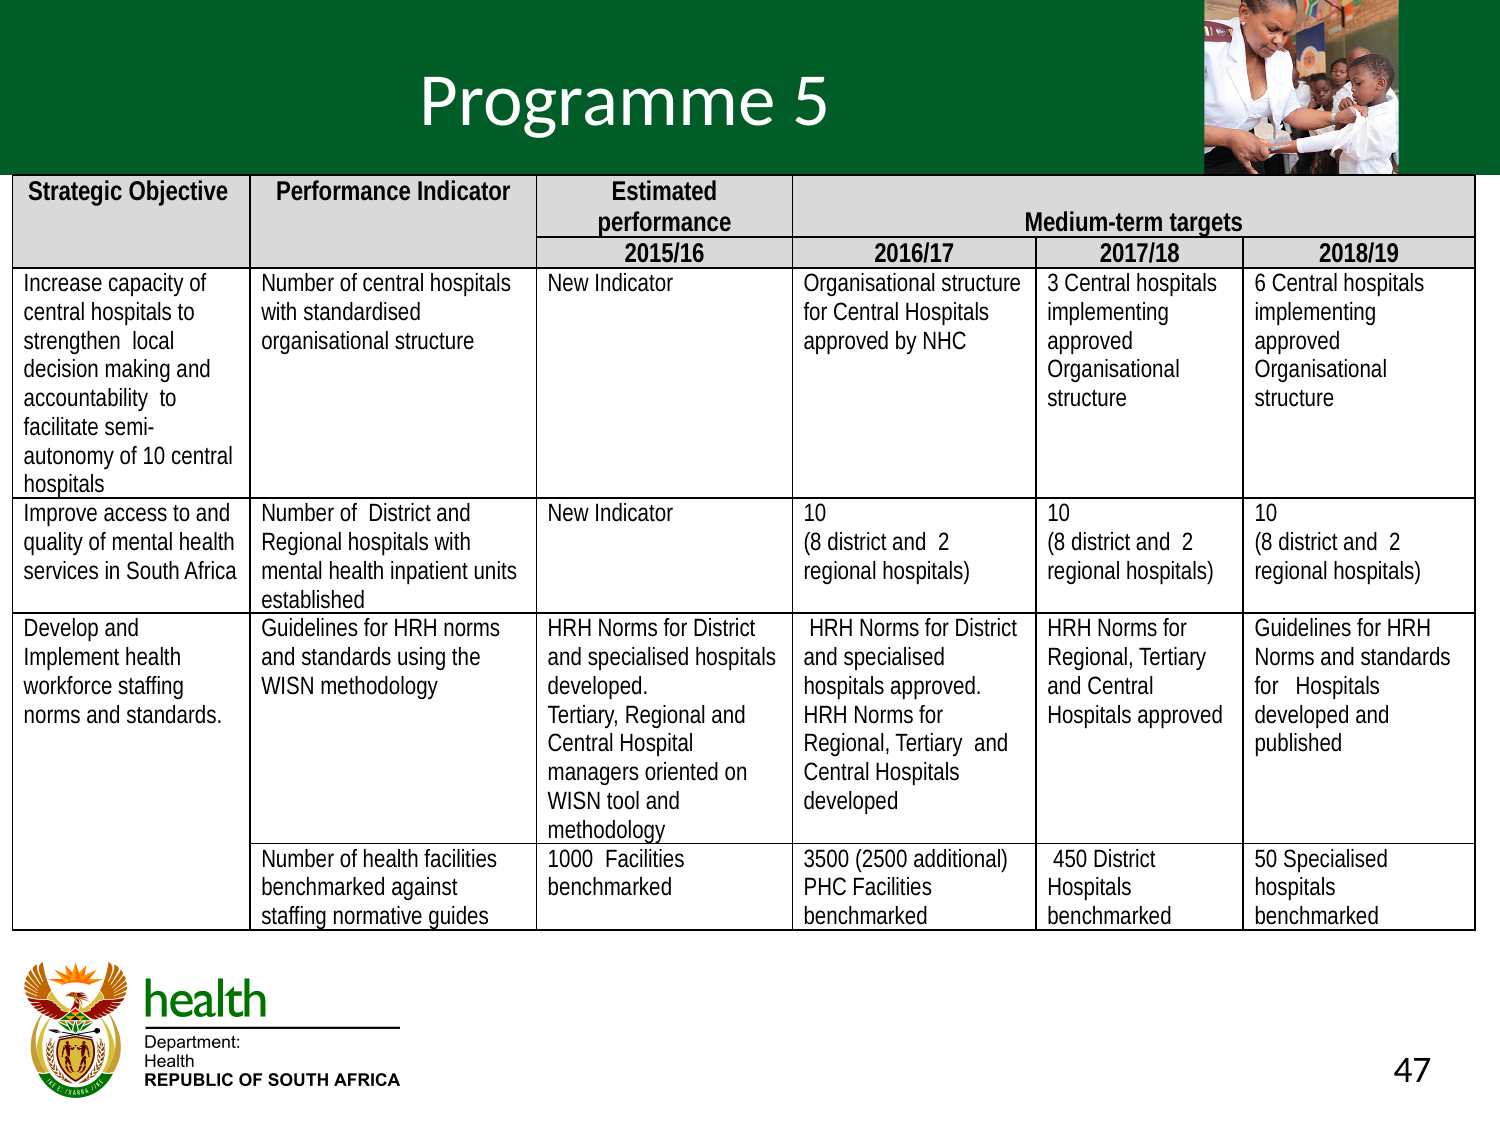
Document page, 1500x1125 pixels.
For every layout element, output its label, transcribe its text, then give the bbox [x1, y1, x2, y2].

table_header Strategic Objective [13, 176, 249, 267]
table_cell 6 Central hospitals implementing approved Organisational structure [1244, 269, 1474, 497]
picture [1204, 0, 1399, 174]
table_cell Increase capacity of central hospitals to strengthen local decision making and accountability to facilitate semi-autonomy of 10 central hospitals [13, 269, 249, 497]
table_cell 10 (8 district and 2 regional hospitals) [1037, 499, 1242, 612]
table_header Medium-term targets [793, 176, 1474, 236]
table_cell Number of central hospitals with standardised organisational structure [251, 269, 536, 497]
table_cell Improve access to and quality of mental health services in South Africa [13, 499, 249, 612]
table_cell Number of health facilities benchmarked against staffing normative guides [251, 844, 536, 929]
table_cell New Indicator [537, 499, 792, 612]
title Programme 5 [75, 42, 1176, 149]
table_cell Number of District and Regional hospitals with mental health inpatient units established [251, 499, 536, 612]
table_cell Guidelines for HRH norms and standards using the WISN methodology [251, 614, 536, 843]
table_cell New Indicator [537, 269, 792, 497]
table_cell 50 Specialised hospitals benchmarked [1244, 844, 1474, 929]
table_cell 1000 Facilities benchmarked [537, 844, 792, 929]
table_header Performance Indicator [251, 176, 536, 267]
table_header Estimated performance [537, 176, 792, 236]
table_cell HRH Norms for District and specialised hospitals approved. HRH Norms for Regional, Tertiary and Central Hospitals developed [793, 614, 1035, 843]
slide_number 47 [1362, 1037, 1463, 1098]
table_cell Develop and Implement health workforce staffing norms and standards. [13, 614, 249, 929]
table_cell 2016/17 [793, 238, 1035, 267]
table_cell 10 (8 district and 2 regional hospitals) [1244, 499, 1474, 612]
table_cell 2015/16 [537, 238, 792, 267]
table_cell 2018/19 [1244, 238, 1474, 267]
table_cell 450 District Hospitals benchmarked [1037, 844, 1242, 929]
table_cell Organisational structure for Central Hospitals approved by NHC [793, 269, 1035, 497]
picture [24, 962, 400, 1098]
table_cell HRH Norms for Regional, Tertiary and Central Hospitals approved [1037, 614, 1242, 843]
table_cell 3 Central hospitals implementing approved Organisational structure [1037, 269, 1242, 497]
table_cell 3500 (2500 additional) PHC Facilities benchmarked [793, 844, 1035, 929]
table_cell 10 (8 district and 2 regional hospitals) [793, 499, 1035, 612]
table_cell 2017/18 [1037, 238, 1242, 267]
table_cell Guidelines for HRH Norms and standards for Hospitals developed and published [1244, 614, 1474, 843]
table_cell HRH Norms for District and specialised hospitals developed. Tertiary, Regional and Central Hospital managers oriented on WISN tool and methodology [537, 614, 792, 843]
